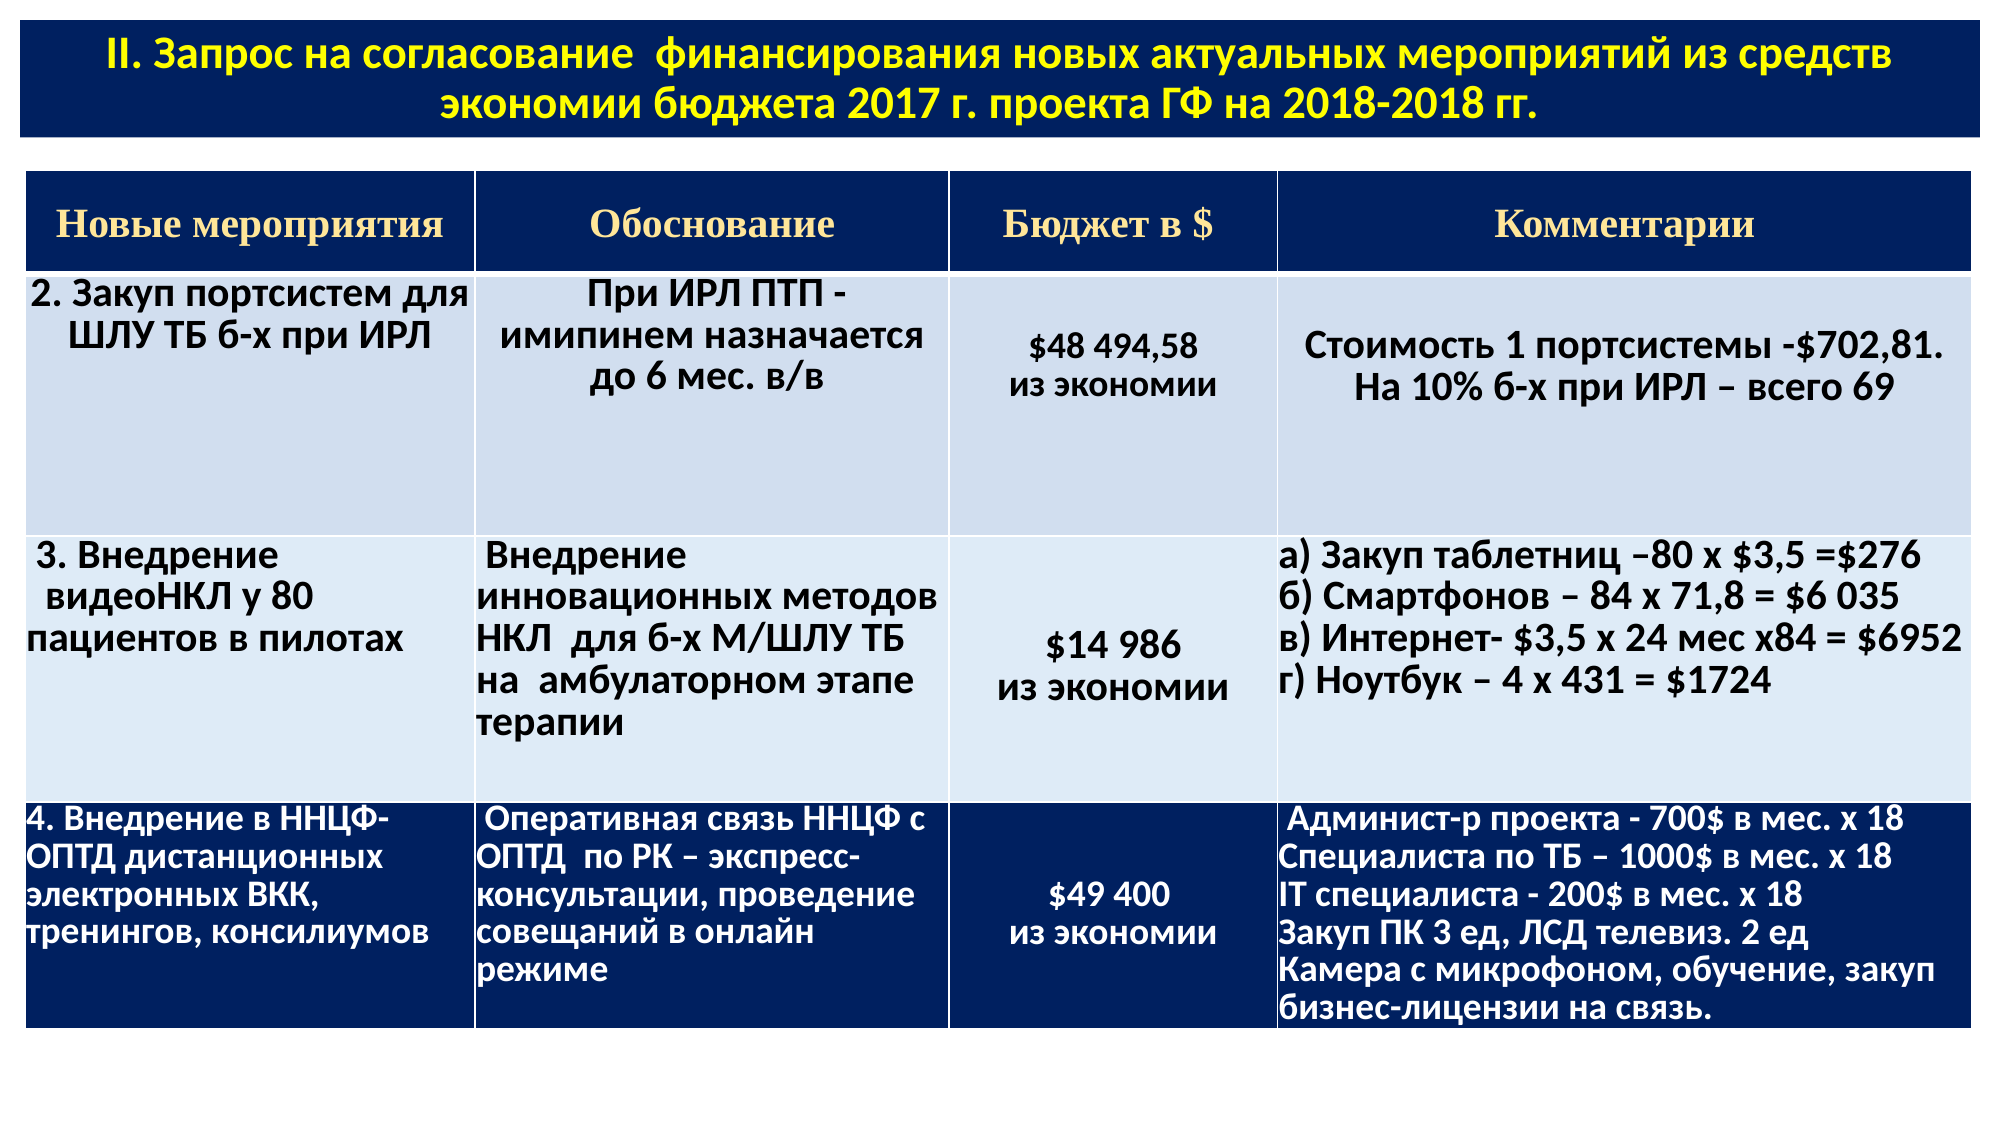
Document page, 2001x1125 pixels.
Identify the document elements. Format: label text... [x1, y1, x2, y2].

table_cell $48 494,58 из экономии [950, 277, 1277, 535]
table_header Бюджет в $ [950, 171, 1277, 271]
table_cell $14 986 из экономии [950, 537, 1277, 801]
table_cell 2. Закуп портсистем для ШЛУ ТБ б-х при ИРЛ [26, 277, 474, 535]
table_header Обоснование [476, 171, 948, 271]
title II. Запрос на согласование финансирования новых актуальных мероприятий из средств экономии бюджета 2017 г. проекта ГФ на 2018-2018 гг. [20, 20, 1980, 138]
table_cell 3. Внедрение видеоНКЛ у 80 пациентов в пилотах [26, 537, 474, 801]
table_header Новые мероприятия [26, 171, 474, 271]
table_cell При ИРЛ ПТП - имипинем назначается до 6 мес. в/в [476, 277, 948, 535]
table_header Комментарии [1278, 171, 1971, 271]
table_cell Админист-р проекта - 700$ в мес. х 18 Специалиста по ТБ – 1000$ в мес. х 18 IT специалиста - 200$ в мес. х 18 Закуп ПК 3 ед, ЛСД телевиз. 2 ед Камера с микрофоном, обучение, закуп бизнес-лицензии на связь. [1278, 803, 1971, 1028]
table_cell а) Закуп таблетниц –80 х $3,5 =$276 б) Смартфонов – 84 х 71,8 = $6 035 в) Интернет- $3,5 х 24 мес х84 = $6952 г) Ноутбук – 4 х 431 = $1724 [1278, 537, 1971, 801]
table_cell Внедрение инновационных методов НКЛ для б-х М/ШЛУ ТБ на амбулаторном этапе терапии [476, 537, 948, 801]
table_cell Стоимость 1 портсистемы -$702,81. На 10% б-х при ИРЛ – всего 69 [1278, 277, 1971, 535]
table_cell Оперативная связь ННЦФ с ОПТД по РК – экспресс-консультации, проведение совещаний в онлайн режиме [476, 803, 948, 1028]
table_cell 4. Внедрение в ННЦФ-ОПТД дистанционных электронных ВКК, тренингов, консилиумов [26, 803, 474, 1028]
table_cell $49 400 из экономии [950, 803, 1277, 1028]
